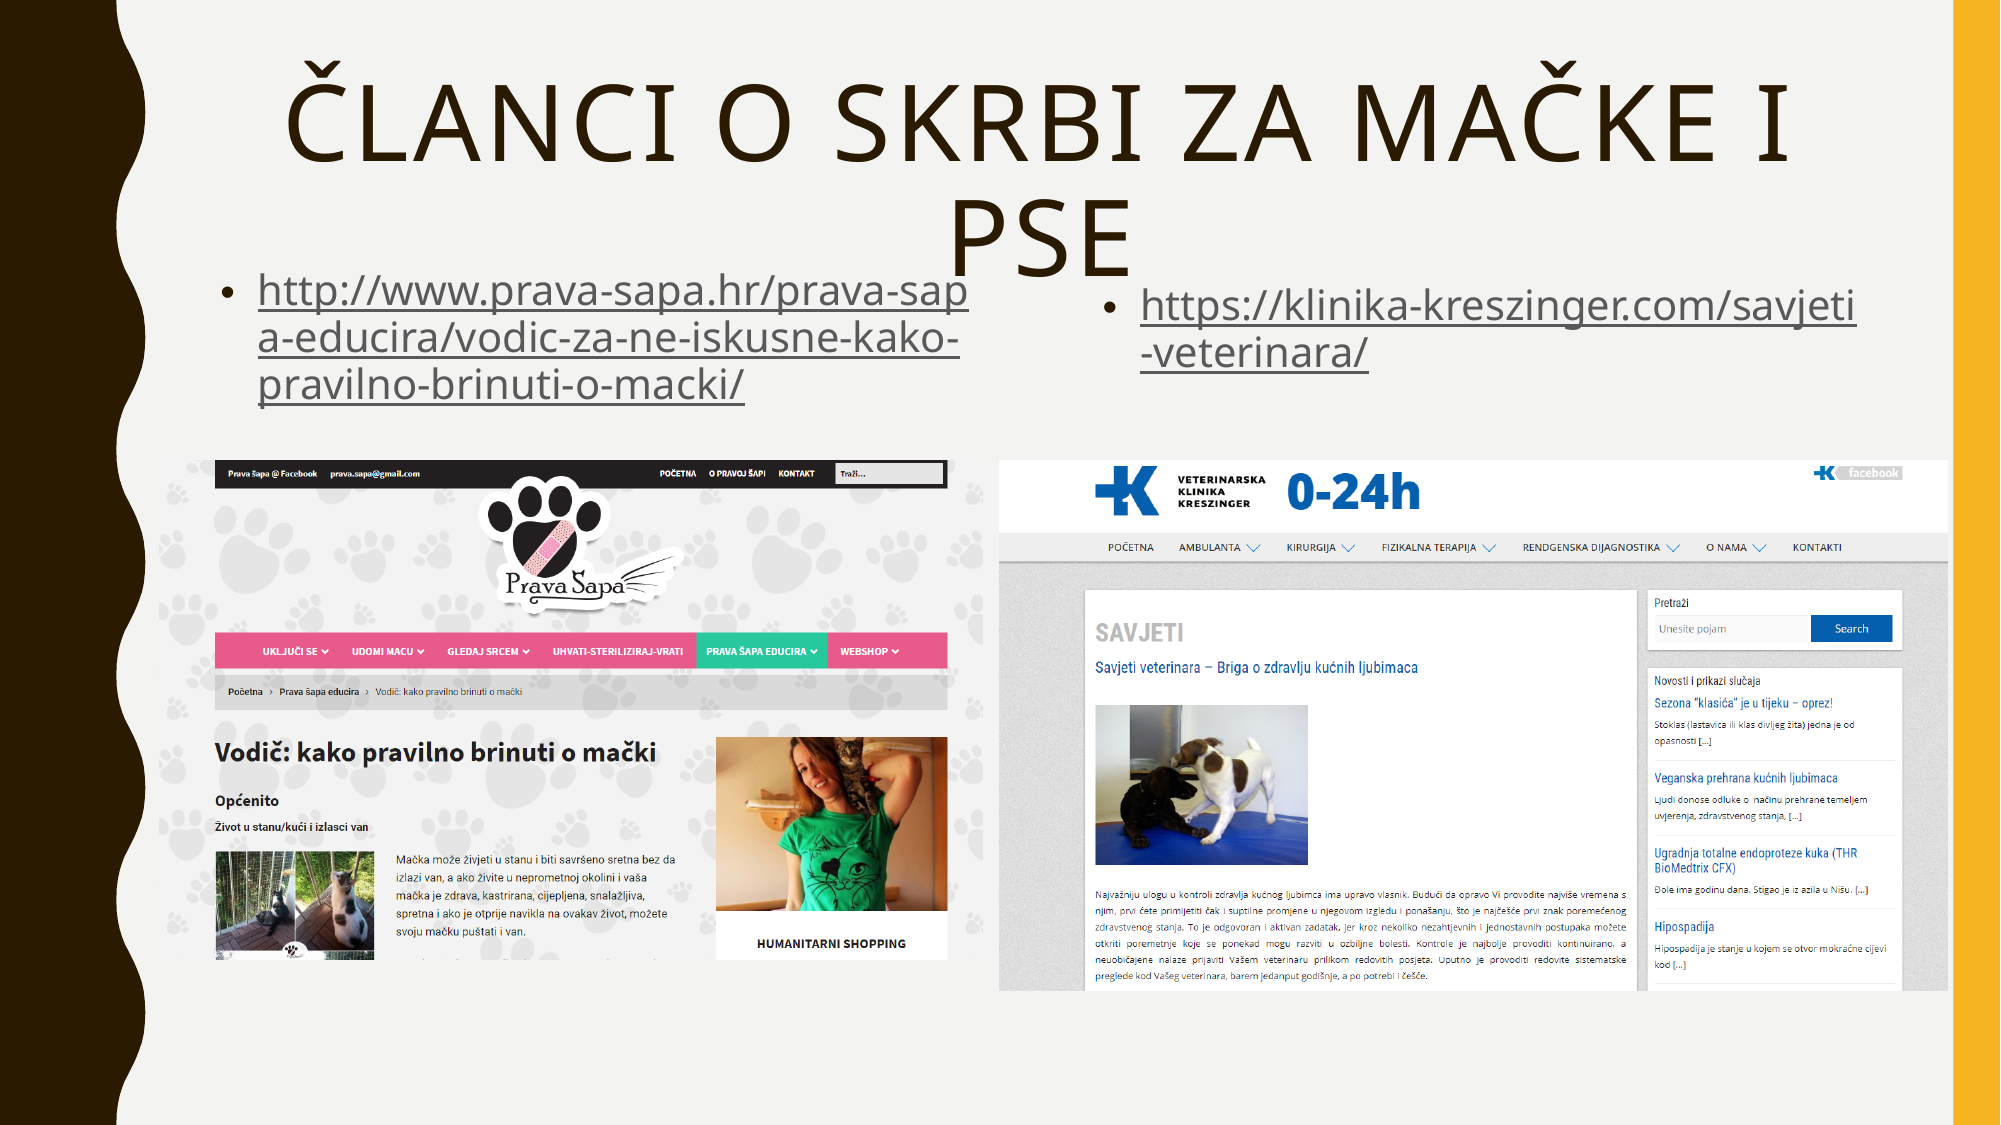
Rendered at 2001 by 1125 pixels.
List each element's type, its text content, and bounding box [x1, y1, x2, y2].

picture [999, 460, 1948, 991]
list http://www.prava-sapa.hr/prava-sapa-educira/vodic-za-ne-iskusne-kako-pravilno-brinuti-o-macki/ [205, 250, 993, 459]
list https://klinika-kreszinger.com/savjeti-veterinara/ [1087, 265, 1875, 444]
picture [159, 460, 983, 960]
title Članci o skrbi za mačke i pse [205, 62, 1875, 308]
